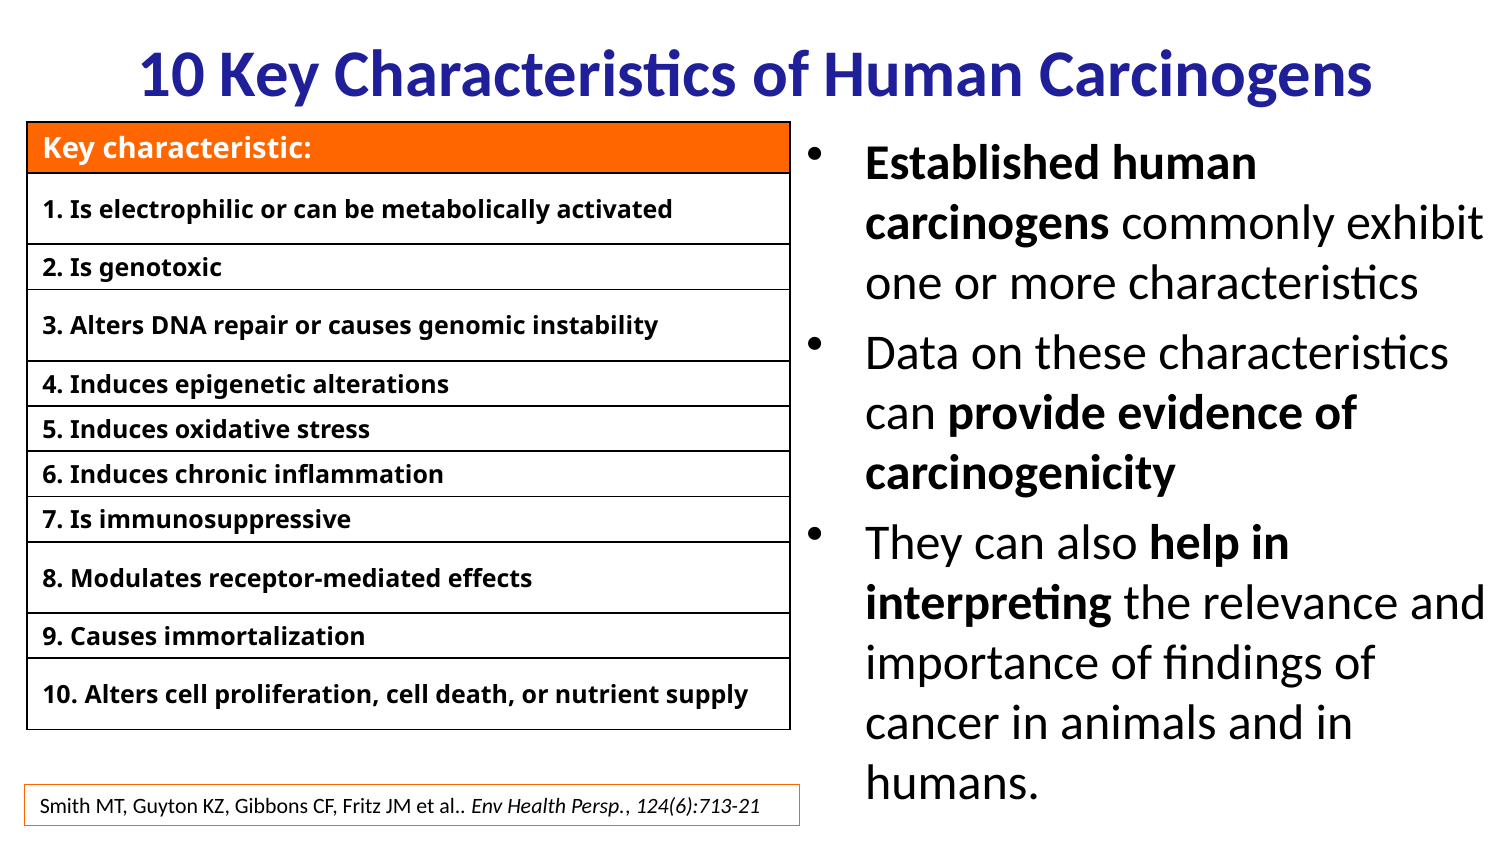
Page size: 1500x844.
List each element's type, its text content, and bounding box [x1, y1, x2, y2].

table_cell 6. Induces chronic inflammation [28, 452, 789, 496]
table_cell 9. Causes immortalization [28, 614, 789, 657]
text_box Established human carcinogens commonly exhibit one or more characteristics Data on these characteristics can provide evidence of carcinogenicity They can also help in interpreting the relevance and importance of findings of cancer in animals and in humans. [791, 121, 1500, 745]
table_cell 7. Is immunosuppressive [28, 497, 789, 541]
table_cell 2. Is genotoxic [28, 245, 789, 289]
table_cell 4. Induces epigenetic alterations [28, 362, 789, 405]
table_cell 5. Induces oxidative stress [28, 407, 789, 450]
table_cell 1. Is electrophilic or can be metabolically activated [28, 174, 789, 243]
table_cell 10. Alters cell proliferation, cell death, or nutrient supply [28, 659, 789, 729]
table_cell 8. Modulates receptor-mediated effects [28, 543, 789, 612]
table_cell 3. Alters DNA repair or causes genomic instability [28, 290, 789, 360]
title 10 Key Characteristics of Human Carcinogens [12, 0, 1500, 141]
text_box Smith MT, Guyton KZ, Gibbons CF, Fritz JM et al.. Env Health Persp., 124(6):713-21 [24, 784, 800, 826]
table_header Key characteristic: [28, 123, 789, 172]
